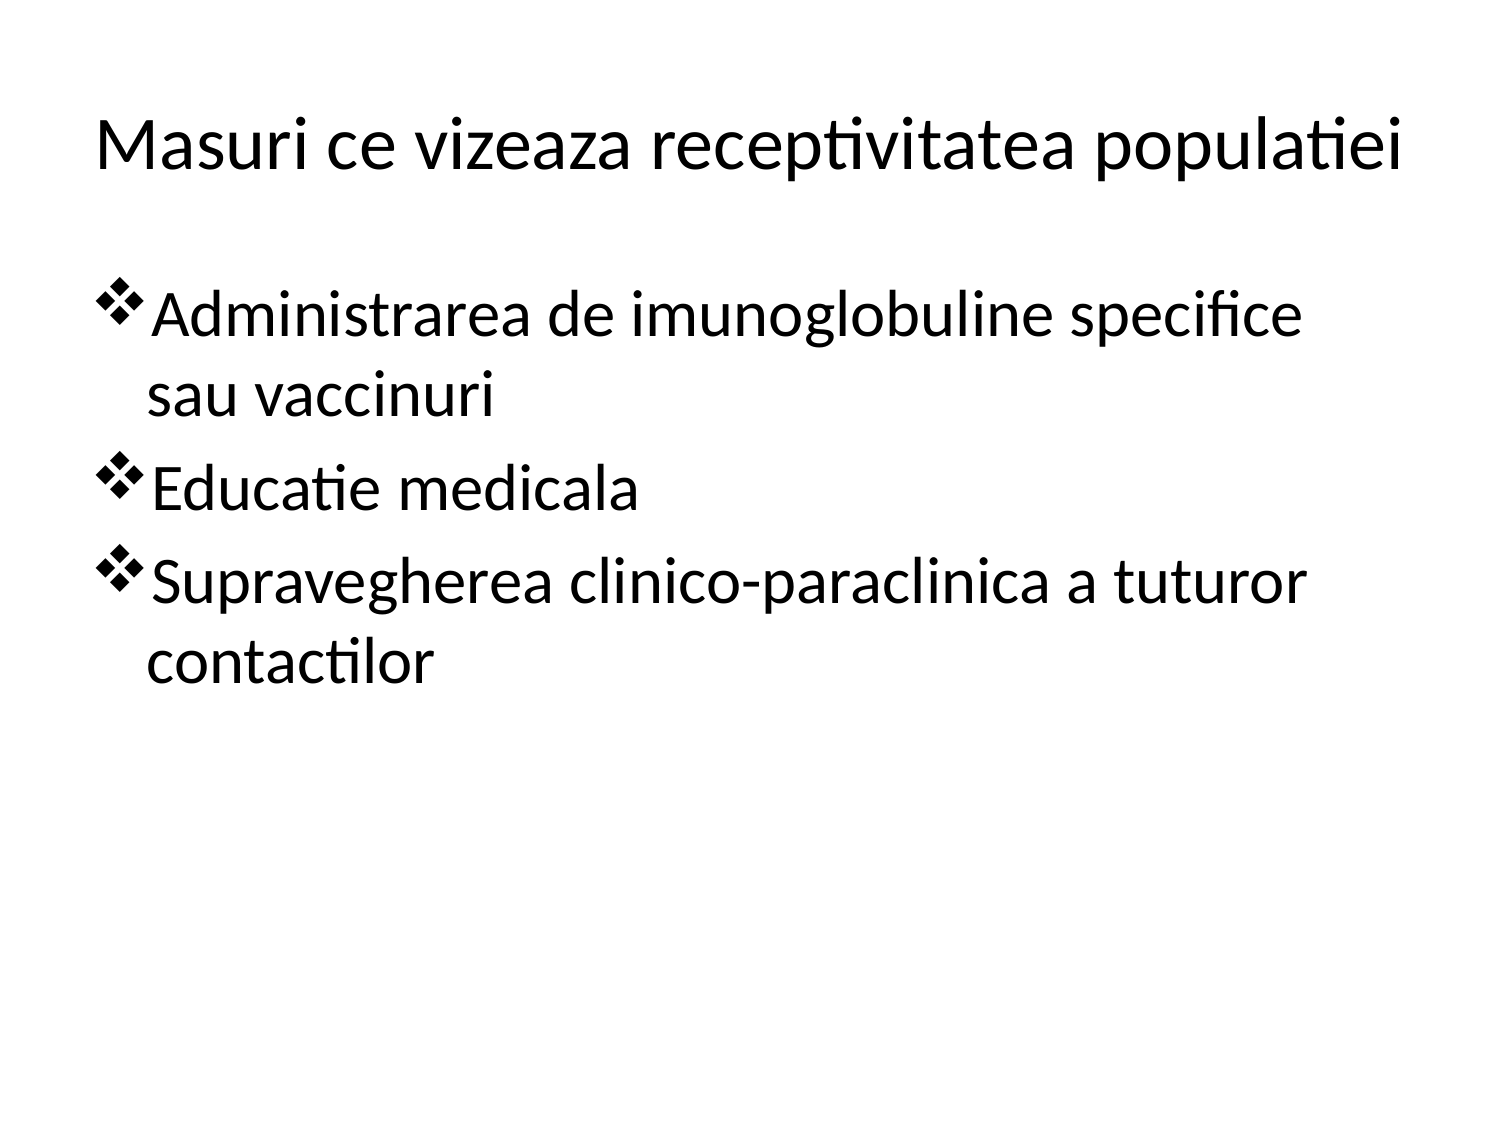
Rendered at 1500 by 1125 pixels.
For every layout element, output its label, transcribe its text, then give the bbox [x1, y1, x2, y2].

title Masuri ce vizeaza receptivitatea populatiei [75, 45, 1425, 233]
list Administrarea de imunoglobuline specifice sau vaccinuri Educatie medicala Supravegherea clinico-paraclinica a tuturor contactilor [75, 262, 1425, 1005]
